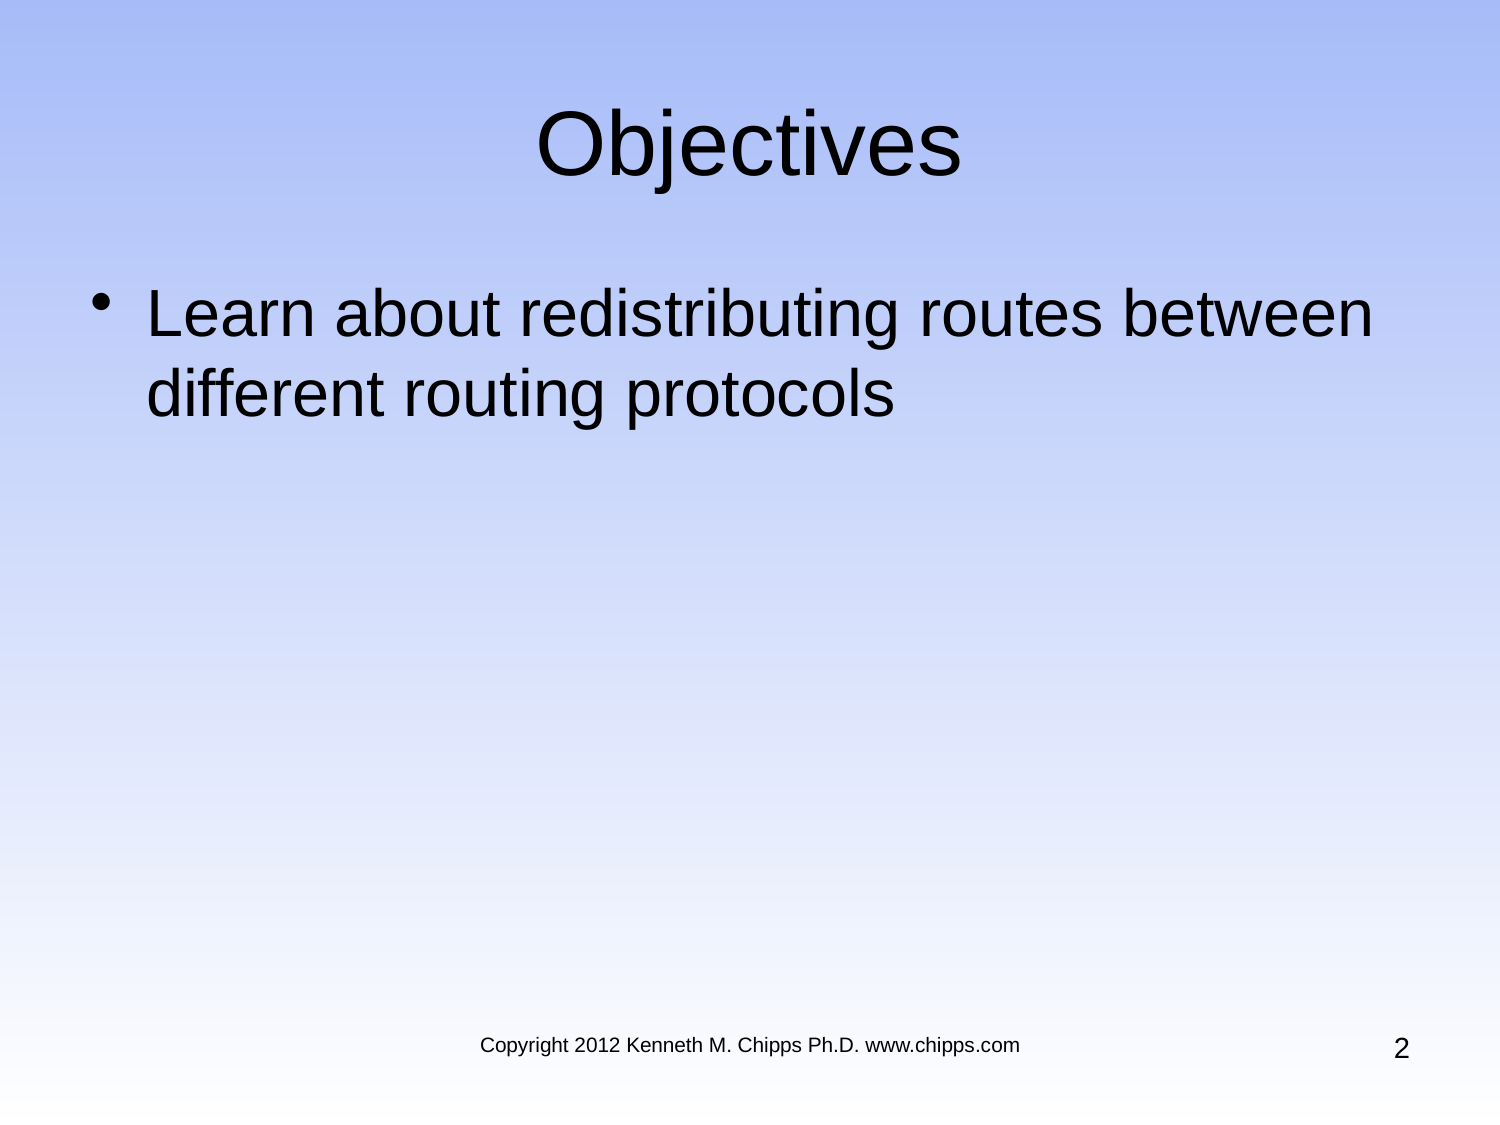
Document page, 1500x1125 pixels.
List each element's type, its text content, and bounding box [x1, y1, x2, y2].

title Objectives [74, 44, 1426, 233]
footer Copyright 2012 Kenneth M. Chipps Ph.D. www.chipps.com [449, 1024, 1051, 1103]
slide_number 2 [1074, 1021, 1426, 1101]
list Learn about redistributing routes between different routing protocols [74, 262, 1426, 1006]
